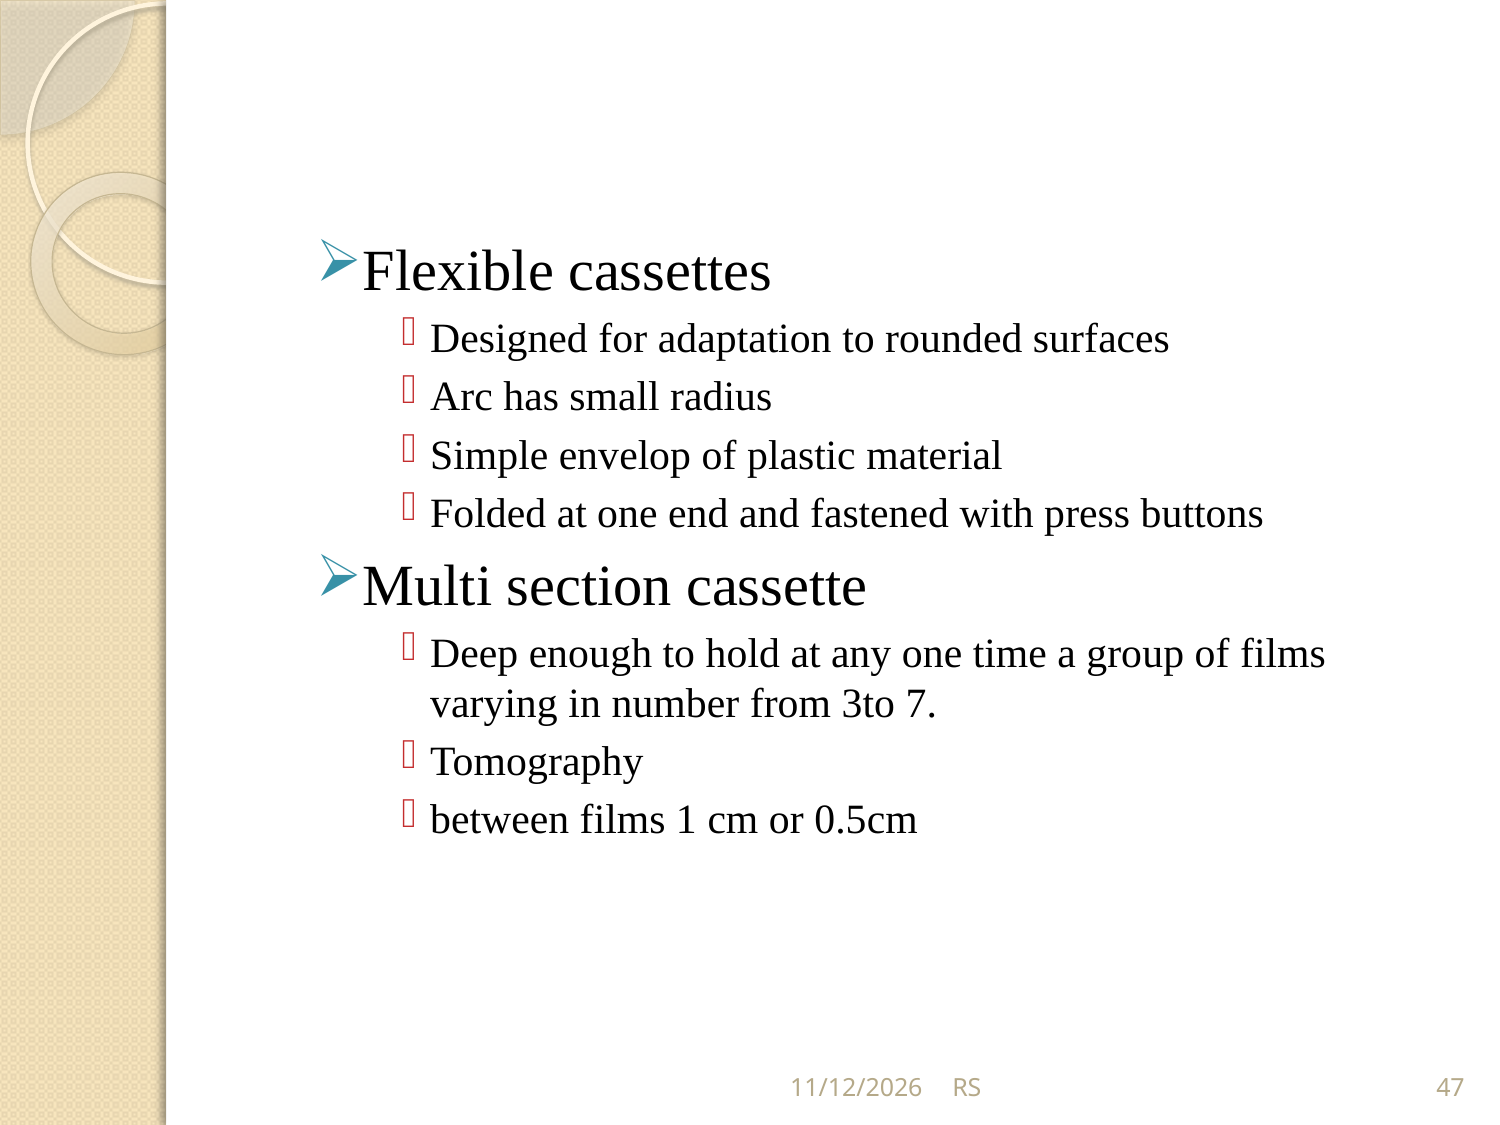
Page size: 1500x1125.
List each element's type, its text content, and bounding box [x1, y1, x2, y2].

slide_number 47 [1413, 1034, 1488, 1113]
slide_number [587, 1034, 937, 1113]
footer RS [937, 1034, 1413, 1113]
list Flexible cassettes Designed for adaptation to rounded surfaces Arc has small radius Simple envelop of plastic material Folded at one end and fastened with press buttons Multi section cassette Deep enough to hold at any one time a group of films varying in number from 3to 7. Tomography between films 1 cm or 0.5cm [235, 224, 1466, 1025]
